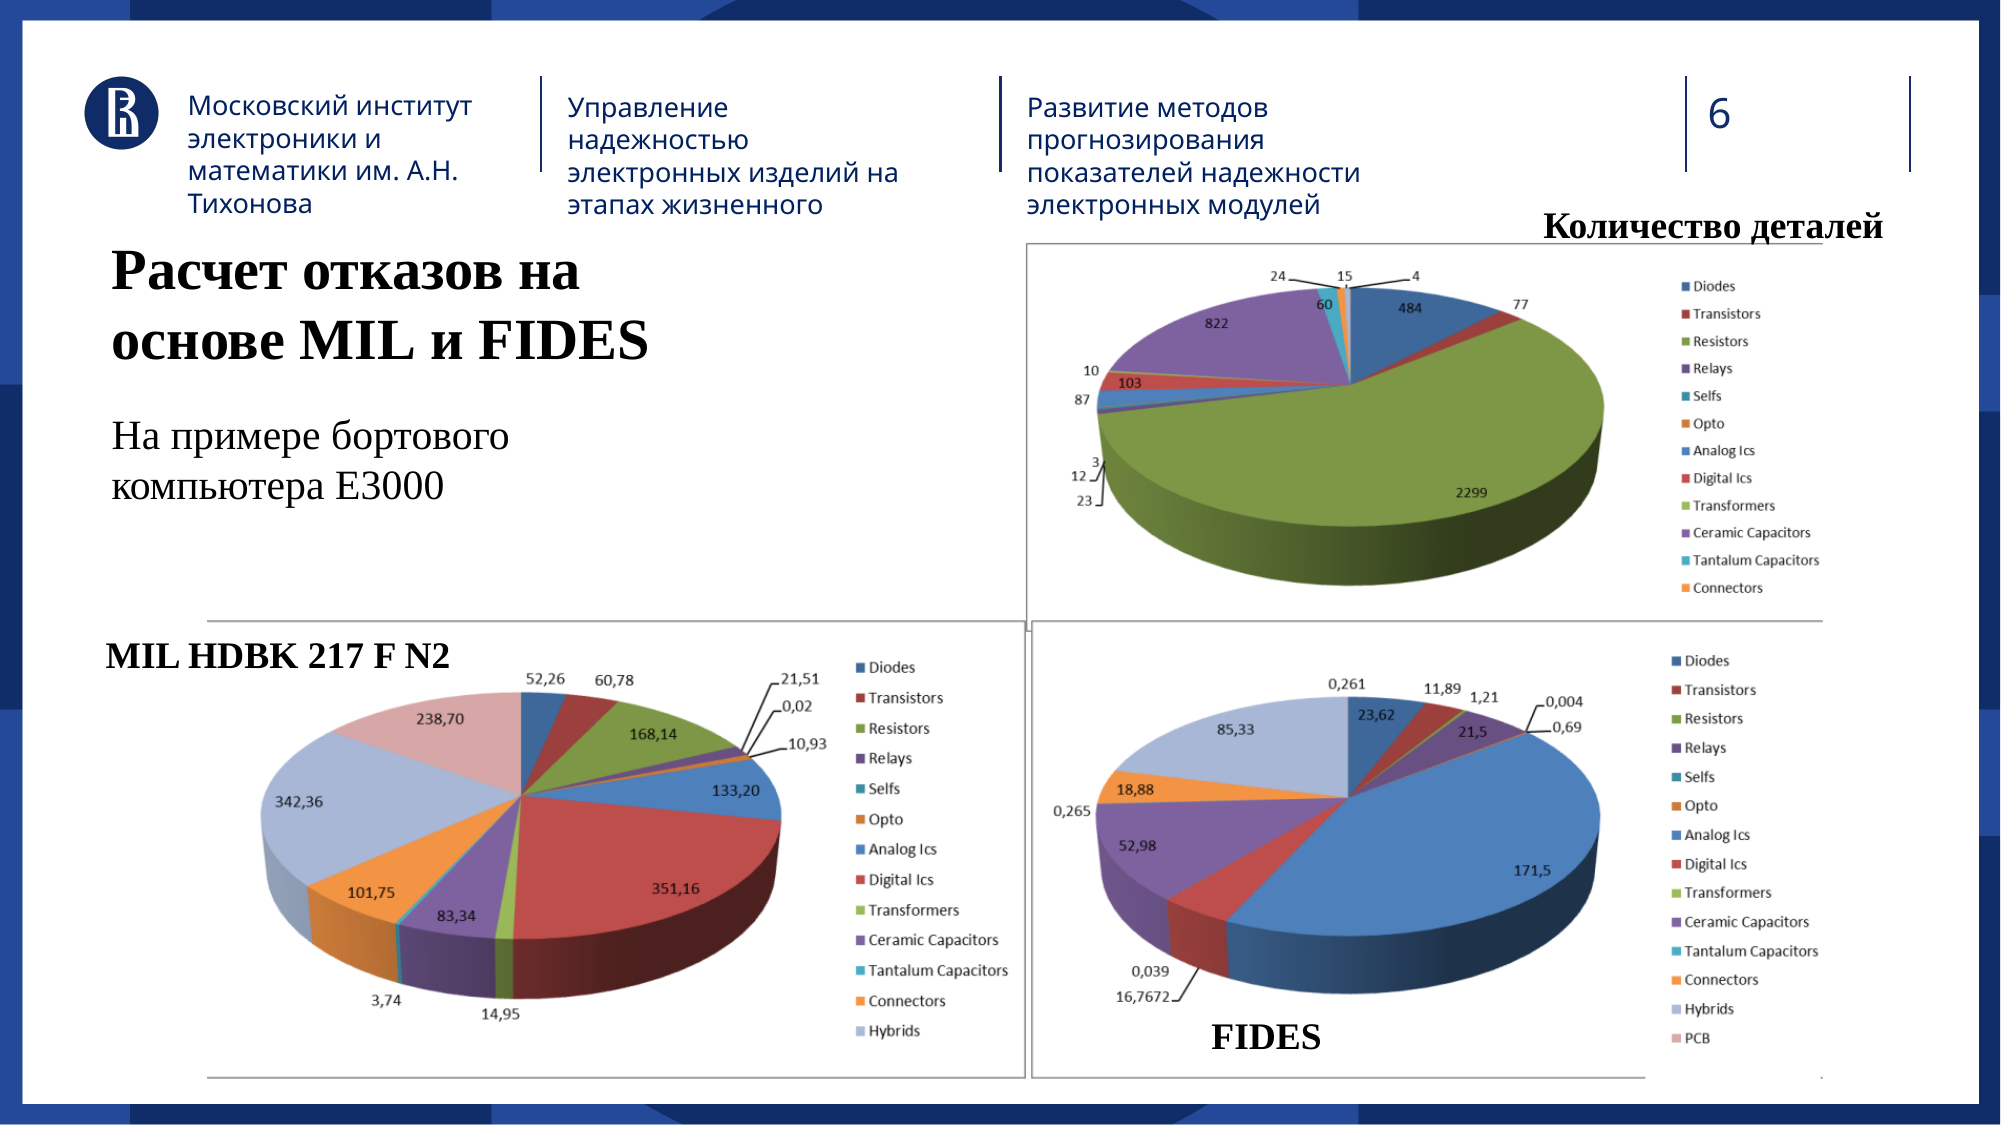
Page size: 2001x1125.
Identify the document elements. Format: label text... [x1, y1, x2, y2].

list Развитие методов прогнозирования показателей надежности электронных модулей [1026, 90, 1367, 157]
text_box На примере бортового компьютера E3000 [96, 400, 207, 515]
list Управление надежностью электронных изделий на этапах жизненного цикла [567, 90, 907, 157]
list Московский институт электроники и математики им. А.Н. Тихонова [187, 88, 500, 157]
text_box MIL HDBK 217 F N2 [90, 623, 207, 684]
text_box Количество деталей [1528, 193, 2000, 254]
picture [0, 0, 2001, 1125]
text_box Расчет отказов на основе MIL и FIDES [96, 223, 207, 379]
